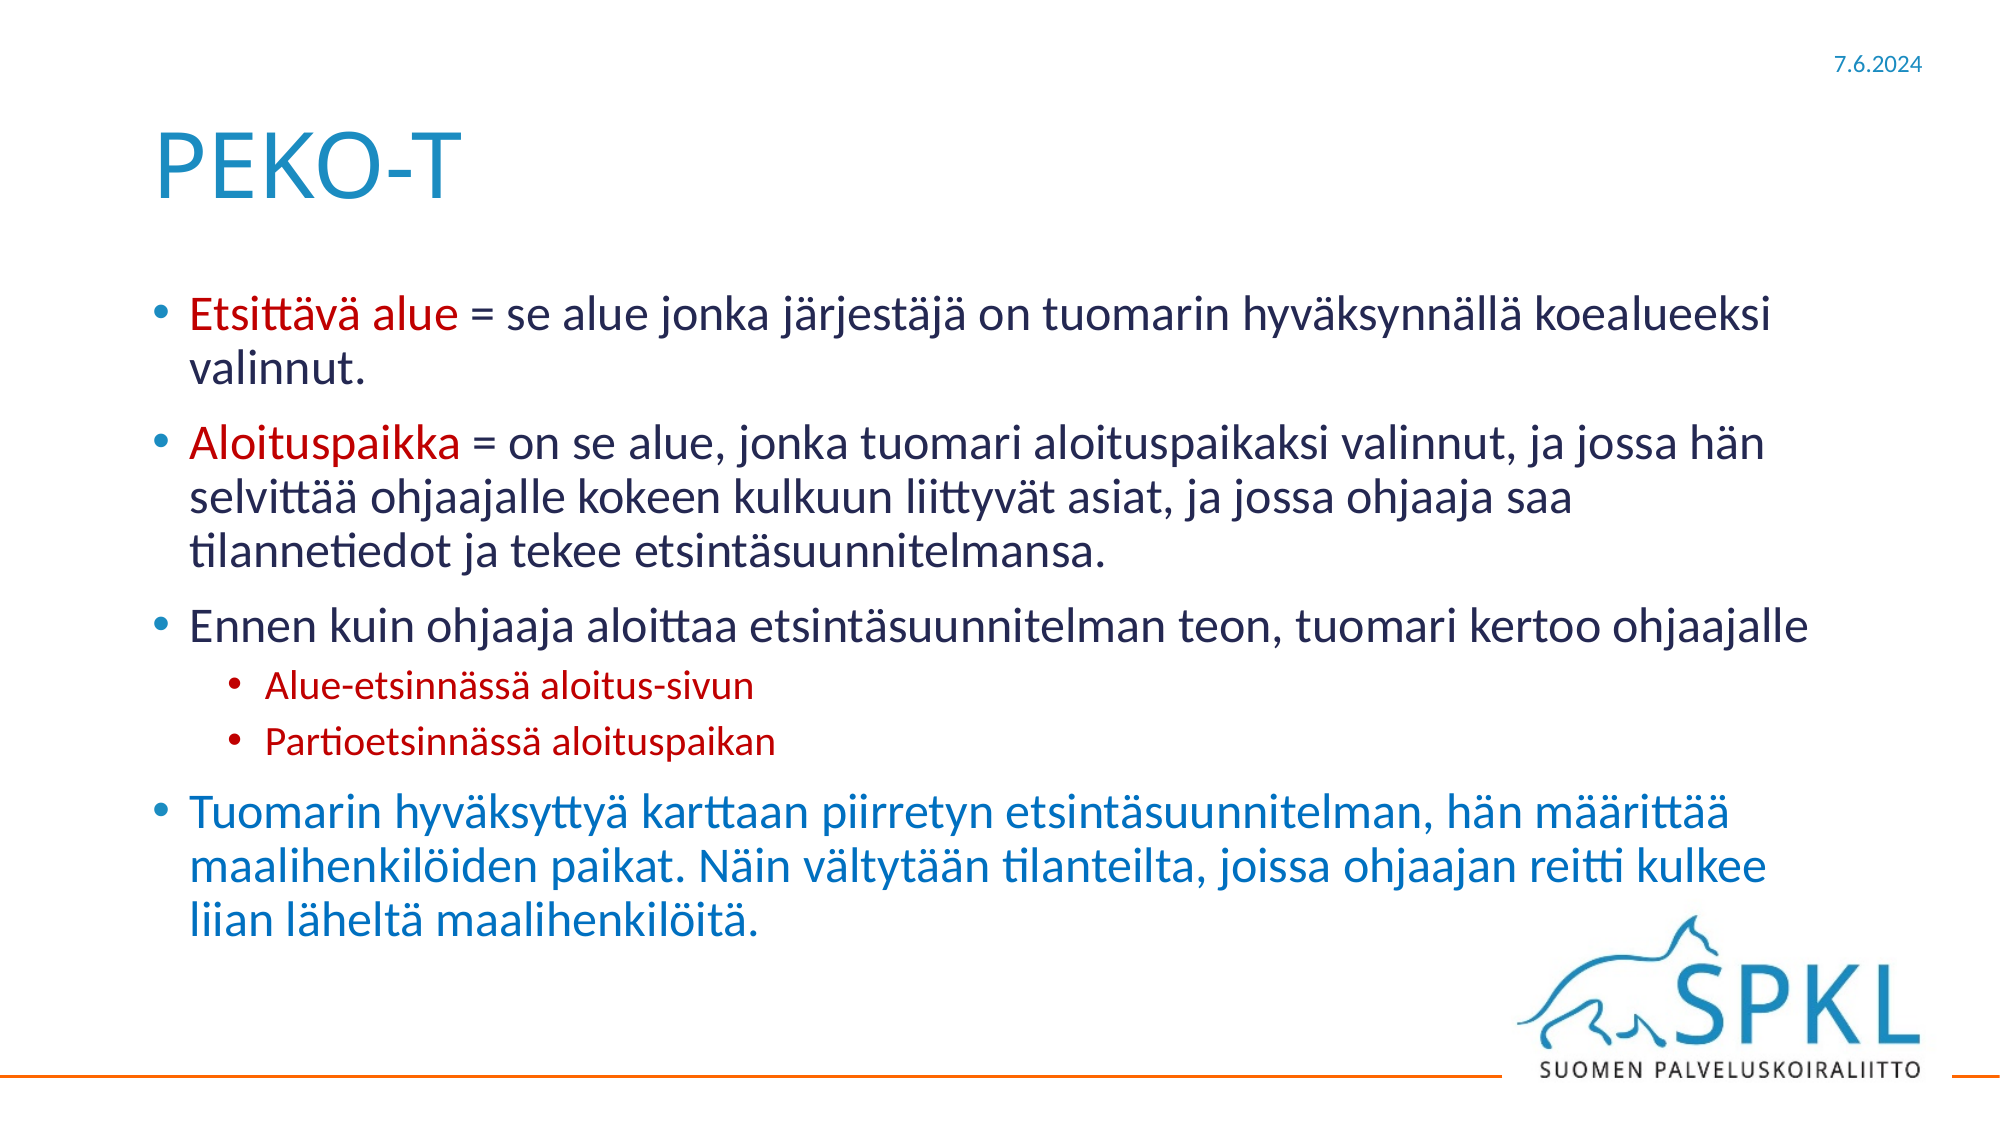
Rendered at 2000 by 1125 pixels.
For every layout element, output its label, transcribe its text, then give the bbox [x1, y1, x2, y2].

title PEKO-T [137, 59, 1863, 278]
picture [1492, 861, 1956, 1125]
list Etsittävä alue = se alue jonka järjestäjä on tuomarin hyväksynnällä koealueeksi valinnut. Aloituspaikka = on se alue, jonka tuomari aloituspaikaksi valinnut, ja jossa hän selvittää ohjaajalle kokeen kulkuun liittyvät asiat, ja jossa ohjaaja saa tilannetiedot ja tekee etsintäsuunnitelmansa. Ennen kuin ohjaaja aloittaa etsintäsuunnitelman teon, tuomari kertoo ohjaajalle Alue-etsinnässä aloitus-sivun Partioetsinnässä aloituspaikan Tuomarin hyväksyttyä karttaan piirretyn etsintäsuunnitelman, hän määrittää maalihenkilöiden paikat. Näin vältytään tilanteilta, joissa ohjaajan reitti kulkee liian läheltä maalihenkilöitä. [137, 280, 1863, 994]
